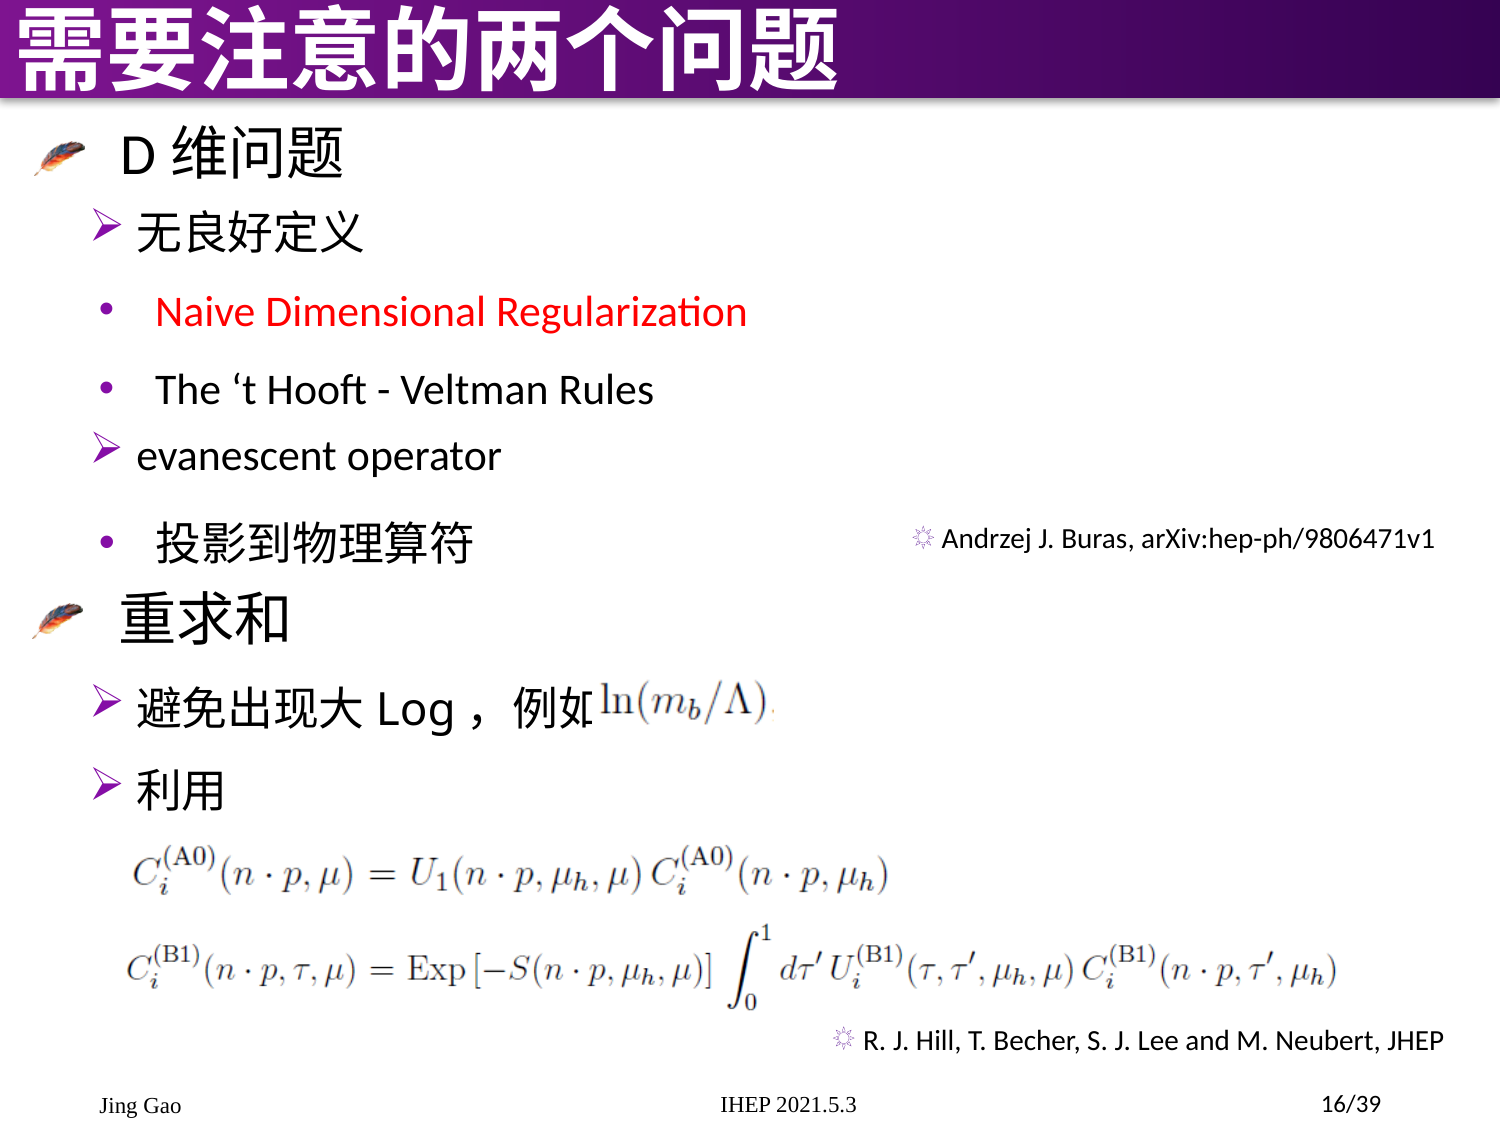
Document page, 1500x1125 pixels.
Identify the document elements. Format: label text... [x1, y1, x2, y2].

text_box [909, 522, 937, 553]
picture [124, 911, 1344, 1018]
text_box [830, 1023, 848, 1053]
text_box 16/39 [1306, 1079, 1471, 1125]
text_box Andrzej J. Buras, arXiv:hep-ph/9806471v1 [926, 512, 1500, 562]
text_box Naive Dimensional Regularization The ‘t Hooft - Veltman Rules [84, 248, 774, 419]
text_box Jing Gao [84, 1086, 456, 1125]
text_box 投影到物理算符 [84, 479, 774, 577]
text_box 无良好定义 [74, 196, 836, 266]
picture [34, 141, 85, 177]
picture [592, 669, 774, 731]
picture [124, 831, 896, 905]
text_box R. J. Hill, T. Becher, S. J. Lee and M. Neubert, JHEP [848, 1013, 1500, 1064]
text_box 重求和 [103, 574, 882, 660]
text_box IHEP 2021.5.3 [603, 1085, 974, 1125]
text_box 需要注意的两个问题 [0, 0, 1500, 99]
text_box evanescent operator [74, 419, 836, 487]
picture [31, 603, 83, 639]
